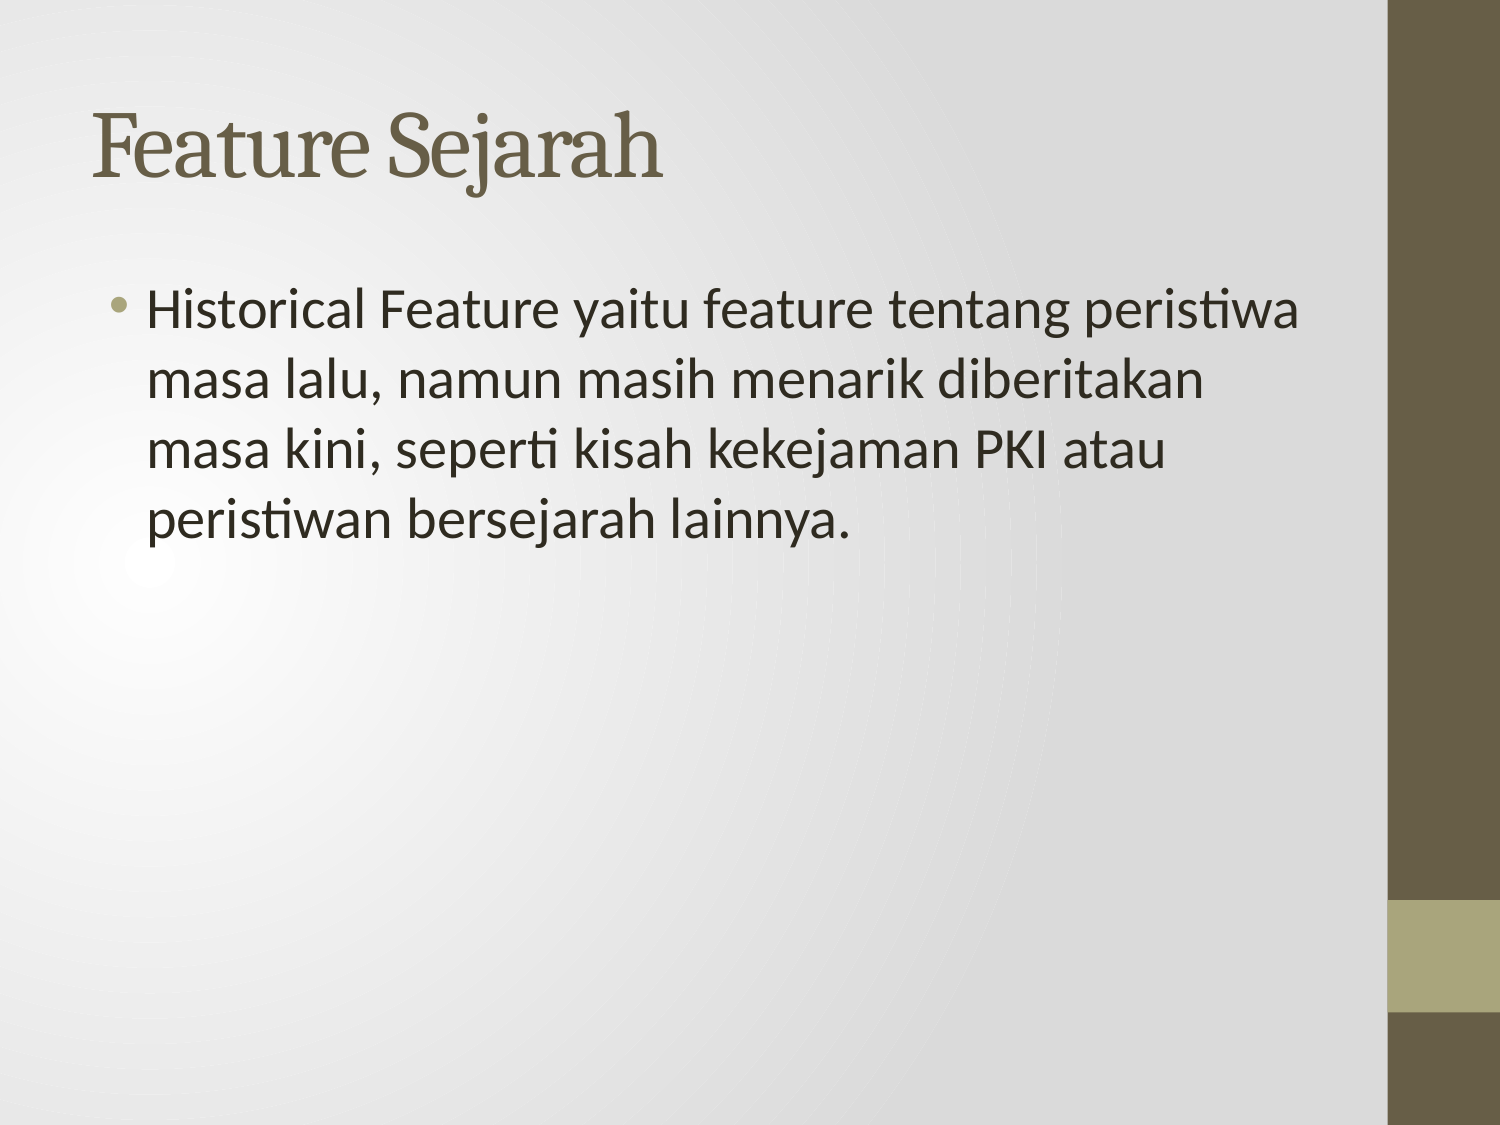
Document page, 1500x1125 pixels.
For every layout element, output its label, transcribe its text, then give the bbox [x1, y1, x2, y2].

title Feature Sejarah [75, 45, 1325, 233]
list Historical Feature yaitu feature tentang peristiwa masa lalu, namun masih menarik diberitakan masa kini, seperti kisah kekejaman PKI atau peristiwan bersejarah lainnya. [75, 262, 1325, 1050]
